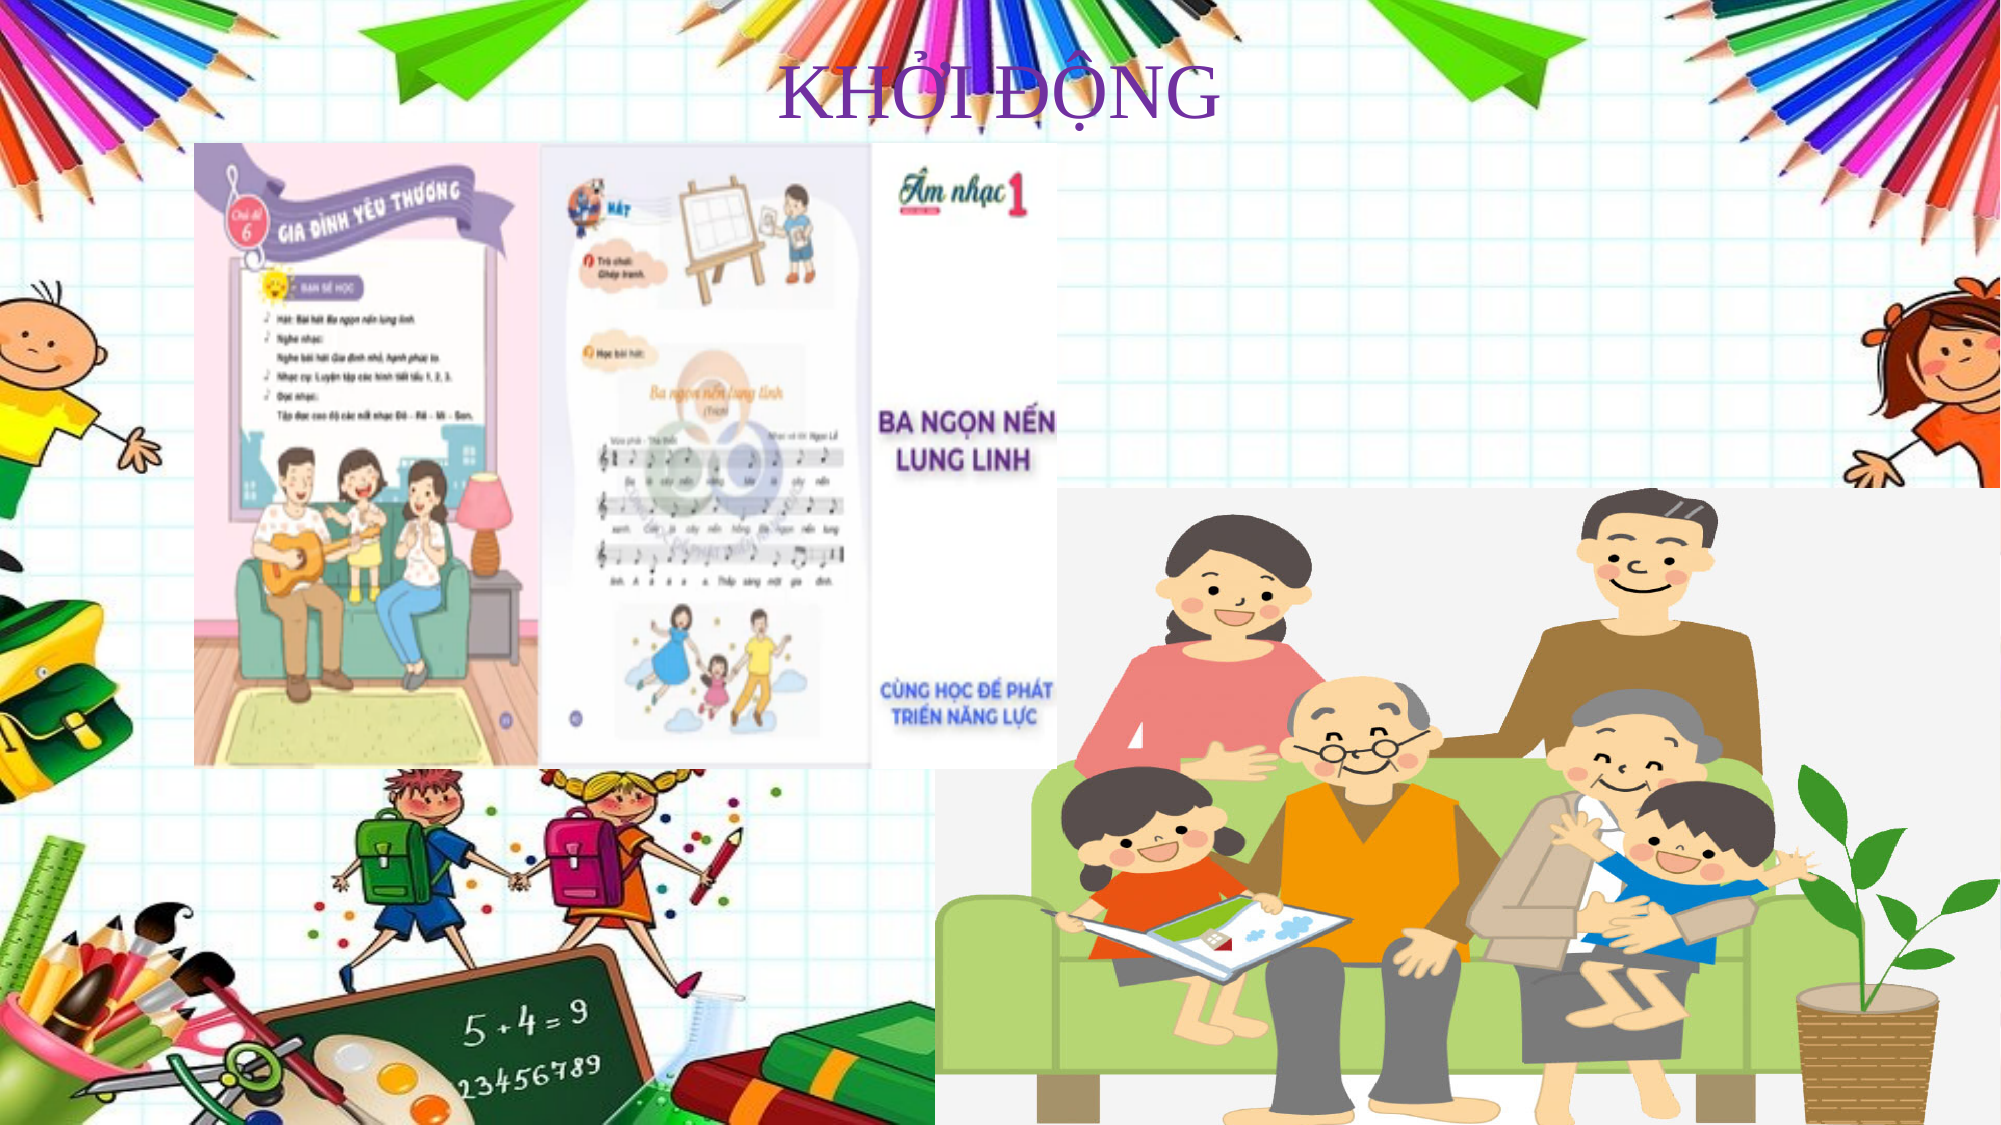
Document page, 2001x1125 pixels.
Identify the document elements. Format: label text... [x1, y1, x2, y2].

picture [0, 0, 2001, 1125]
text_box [193, 142, 1058, 770]
subtitle KHỞI ĐỘNG [647, 42, 1353, 143]
